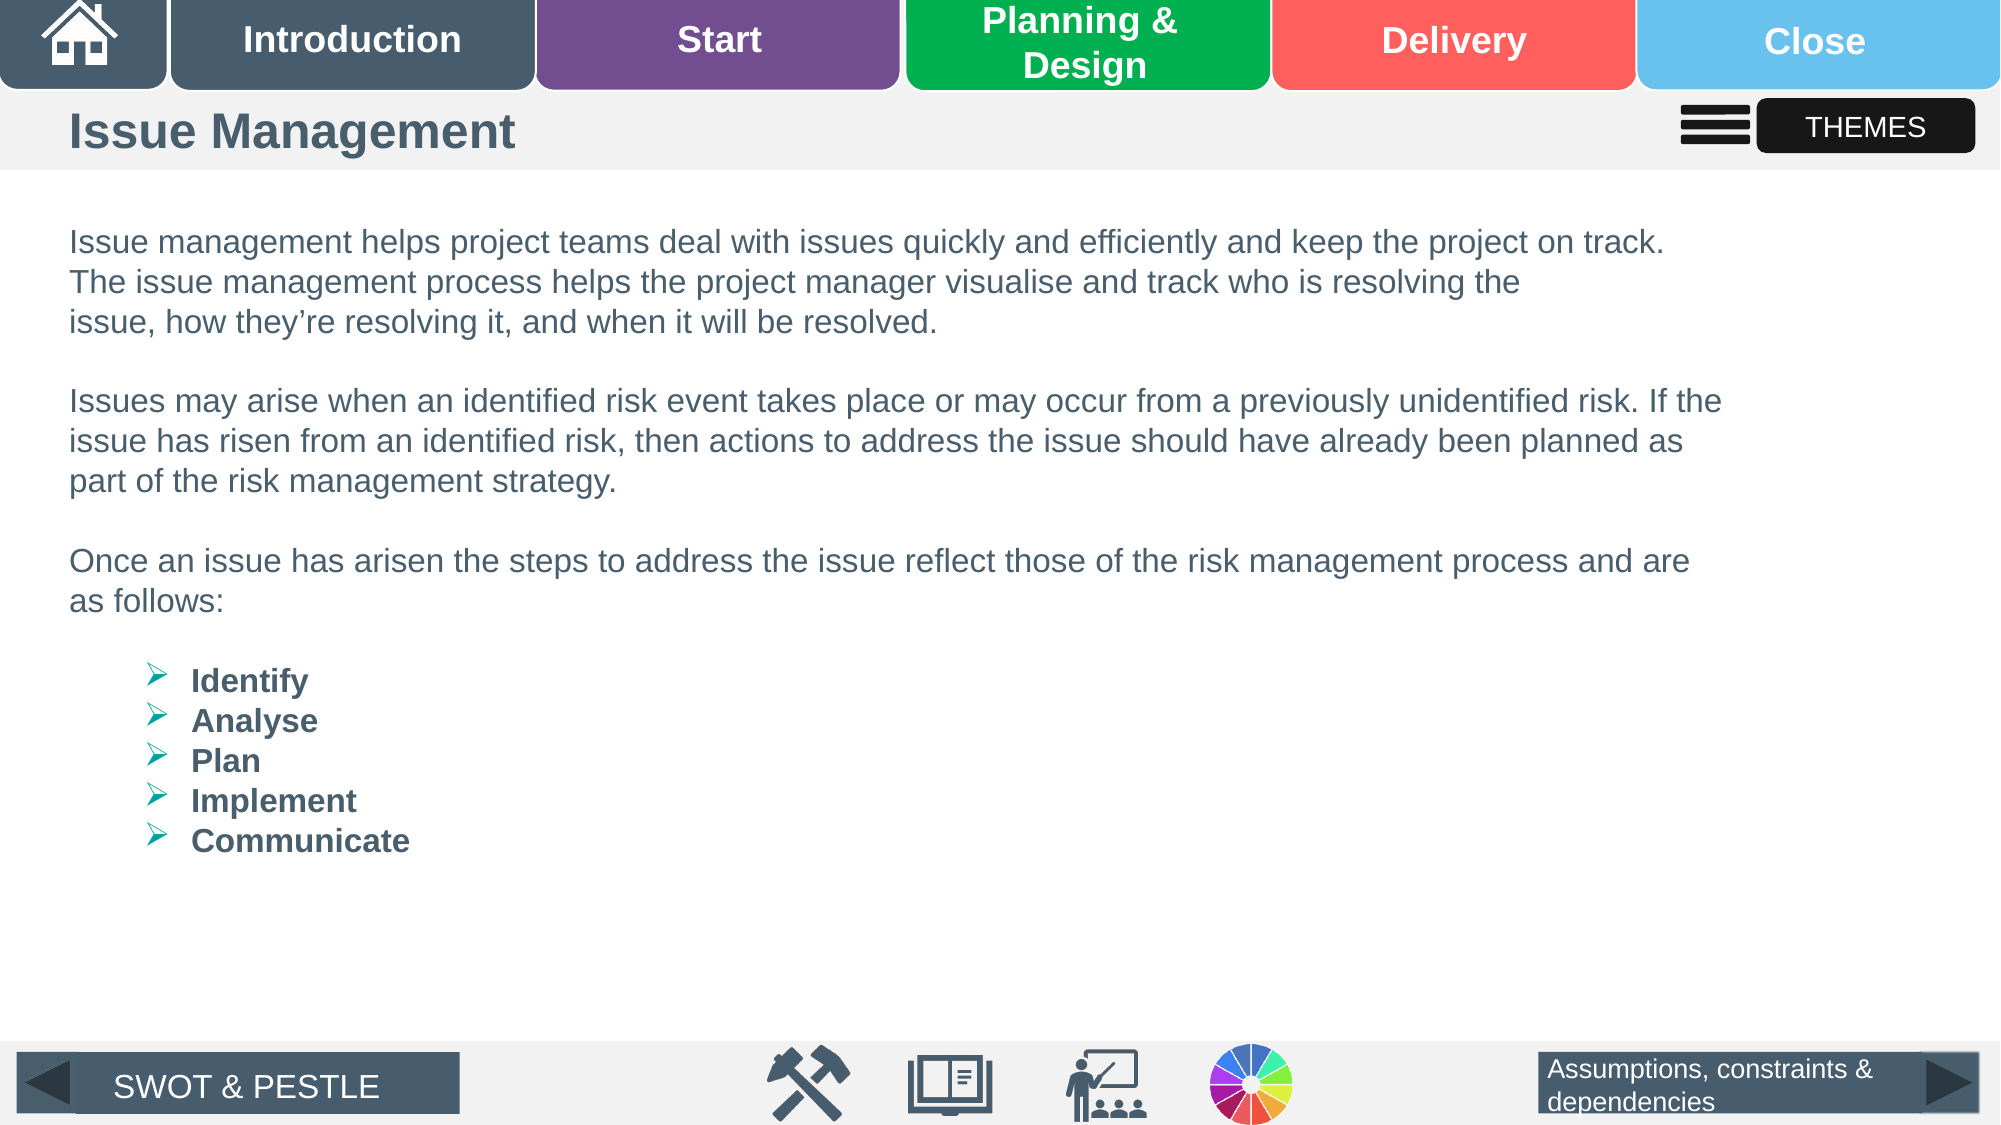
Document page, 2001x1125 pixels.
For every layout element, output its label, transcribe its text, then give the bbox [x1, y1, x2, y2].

text_box Assumptions, constraints & dependencies [1532, 1044, 1928, 1125]
picture [1204, 1042, 1300, 1125]
picture [763, 1038, 854, 1125]
picture [1061, 1040, 1152, 1125]
text_box SWOT & PESTLE [98, 1057, 462, 1113]
text_box Issue Management [54, 91, 1409, 167]
picture [35, 0, 124, 76]
picture [904, 1040, 996, 1125]
text_box Issue management helps project teams deal with issues quickly and efficiently and keep the project on track. The issue management process helps the project manager visualise and track who is resolving the issue, how they’re resolving it, and when it will be resolved. Issues may arise when an identified risk event takes place or may occur from a previously unidentified risk. If the issue has risen from an identified risk, then actions to address the issue should have already been planned as part of the risk management strategy. Once an issue has arisen the steps to address the issue reflect those of the risk management process and are as follows: Identify Analyse Plan Implement Communicate [54, 212, 1746, 866]
